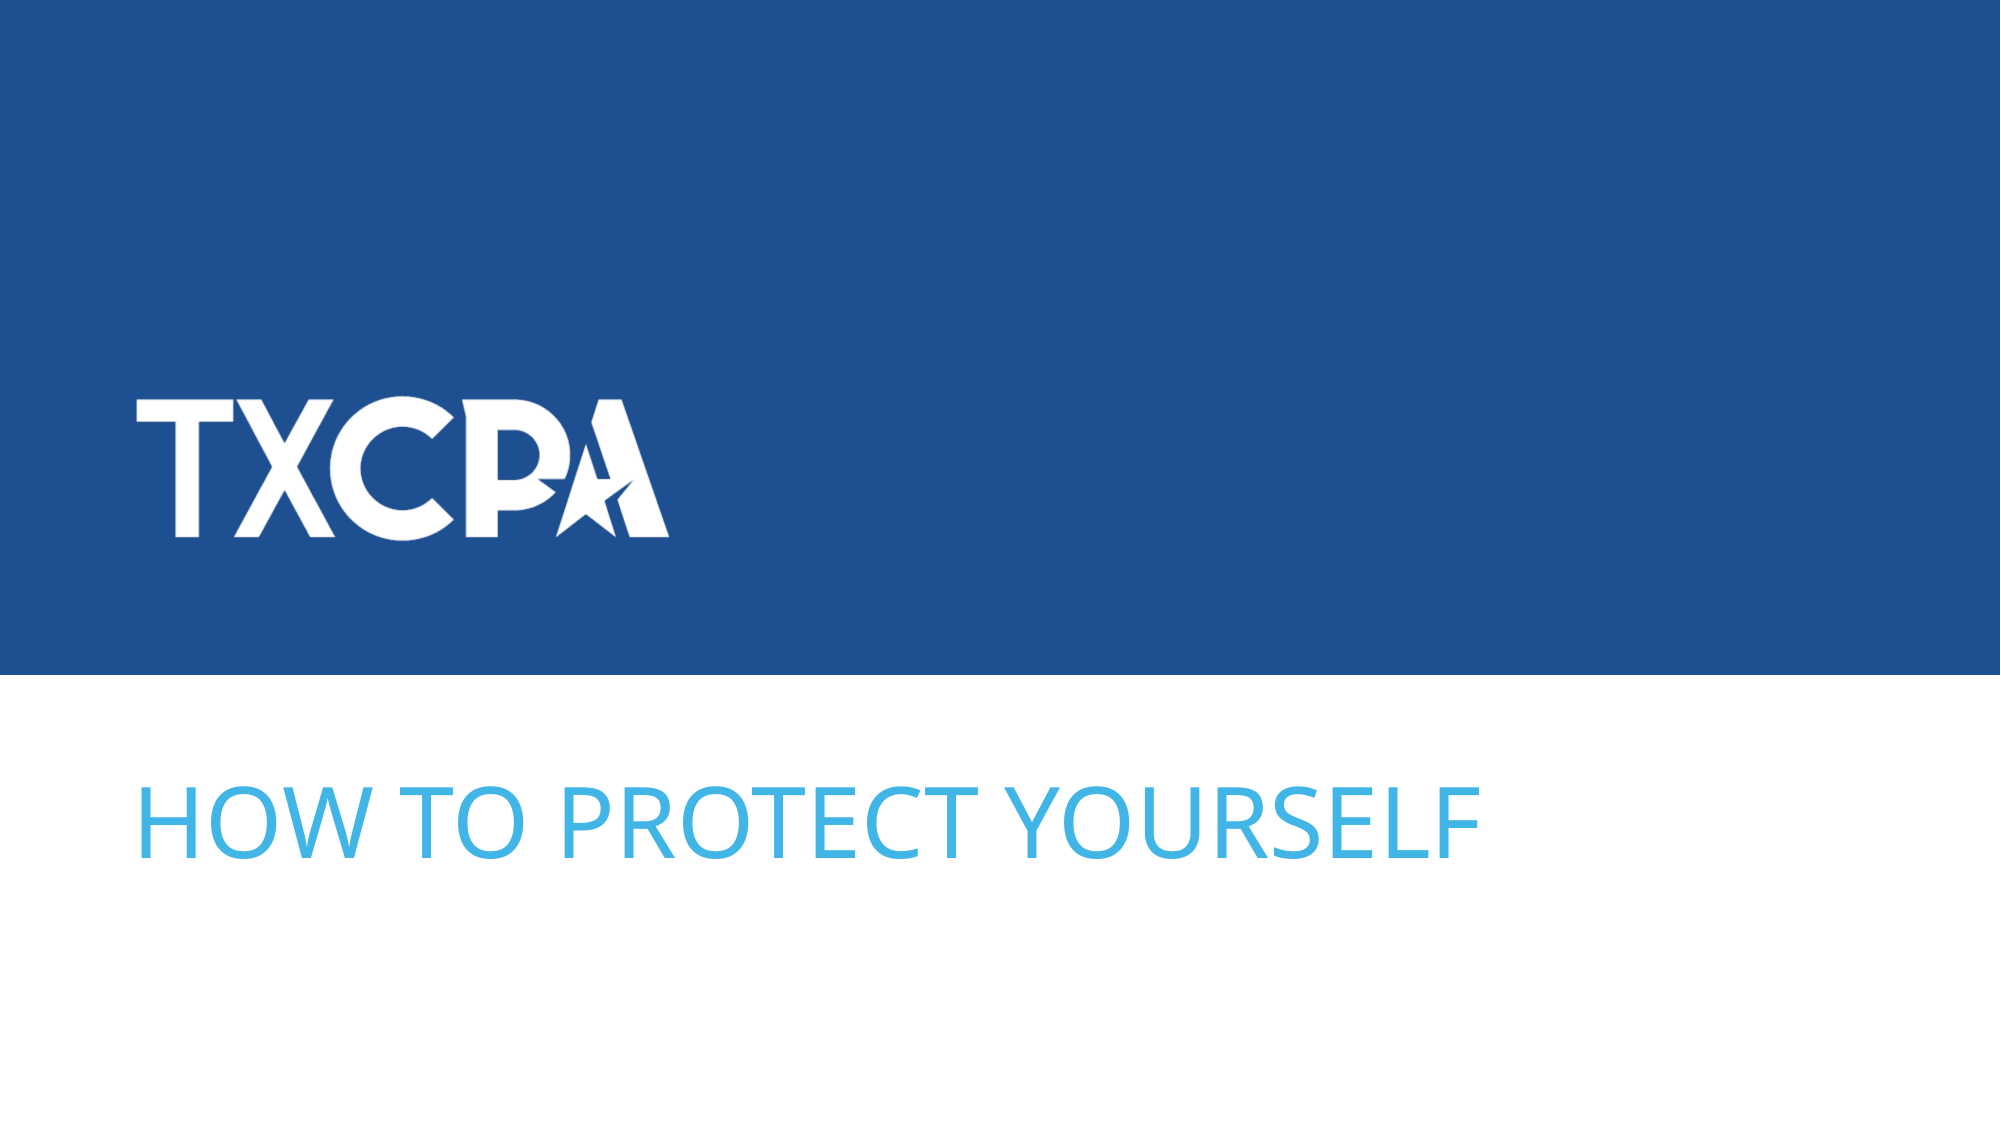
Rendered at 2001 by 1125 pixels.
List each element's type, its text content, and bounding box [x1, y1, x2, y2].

text_box [0, 0, 2000, 675]
text_box HOW TO PROTECT YOURSELF [112, 698, 1518, 940]
picture [28, 262, 778, 675]
